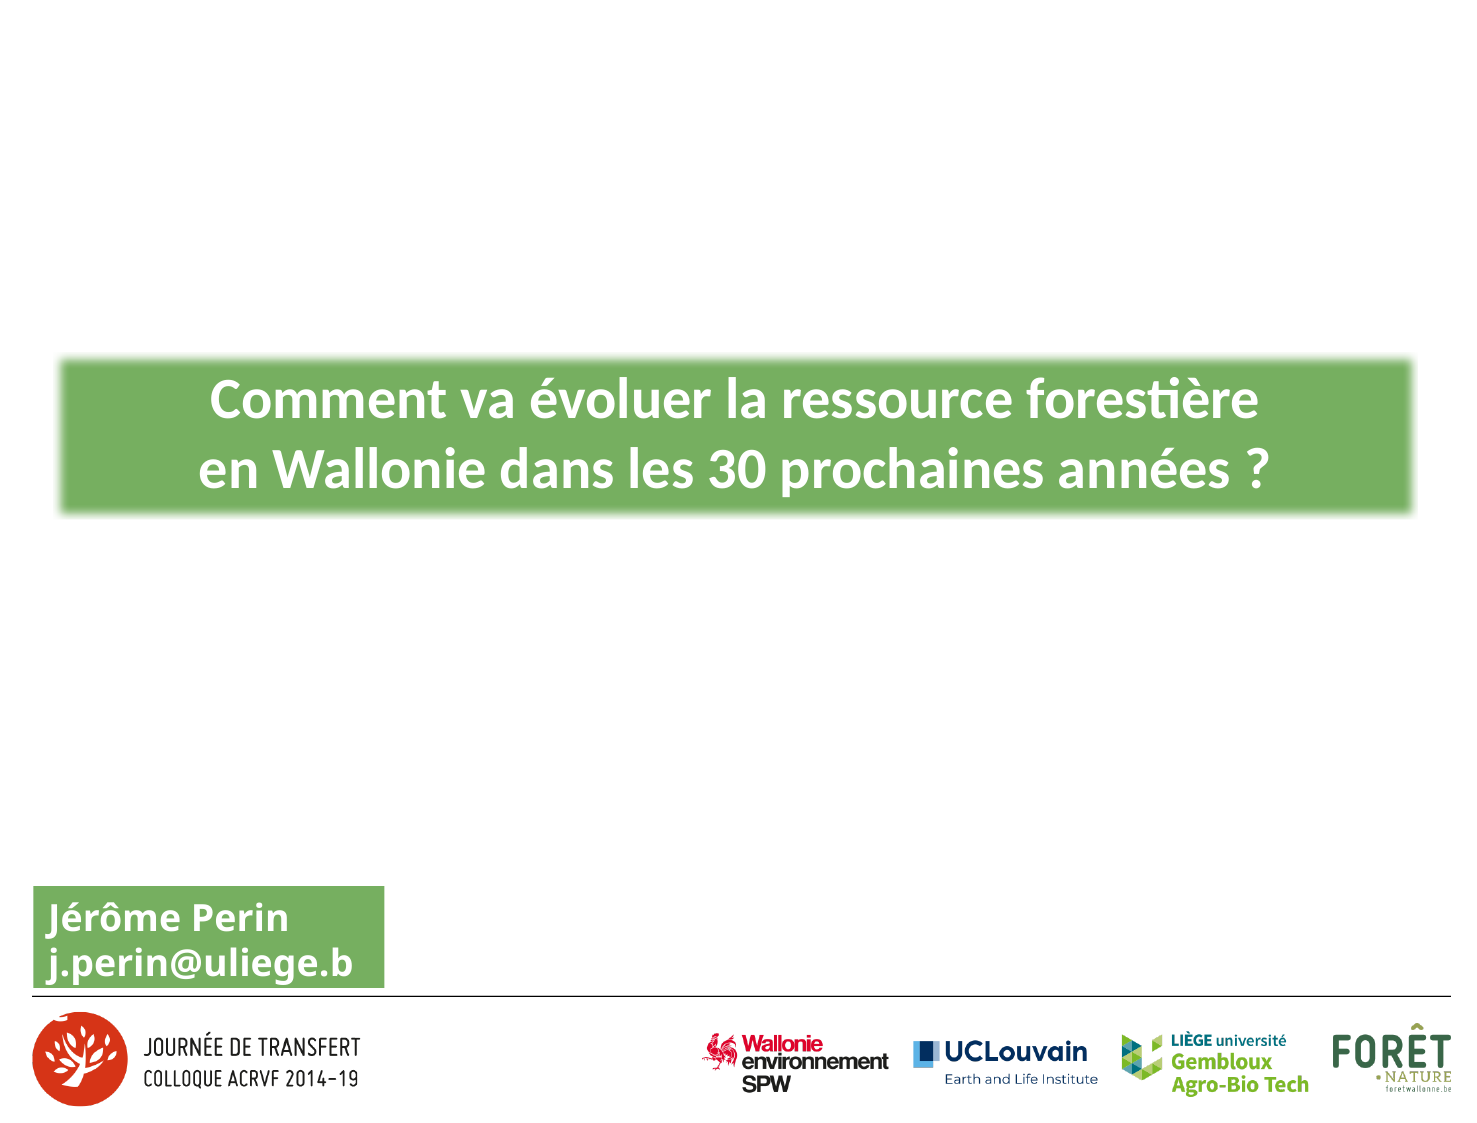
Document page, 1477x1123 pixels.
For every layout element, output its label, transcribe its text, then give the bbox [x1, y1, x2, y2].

text_box Comment va évoluer la ressource forestière en Wallonie dans les 30 prochaines années ? [69, 369, 1405, 506]
text_box Jérôme Perin j.perin@uliege.be [33, 886, 385, 988]
picture [0, 983, 1477, 1122]
